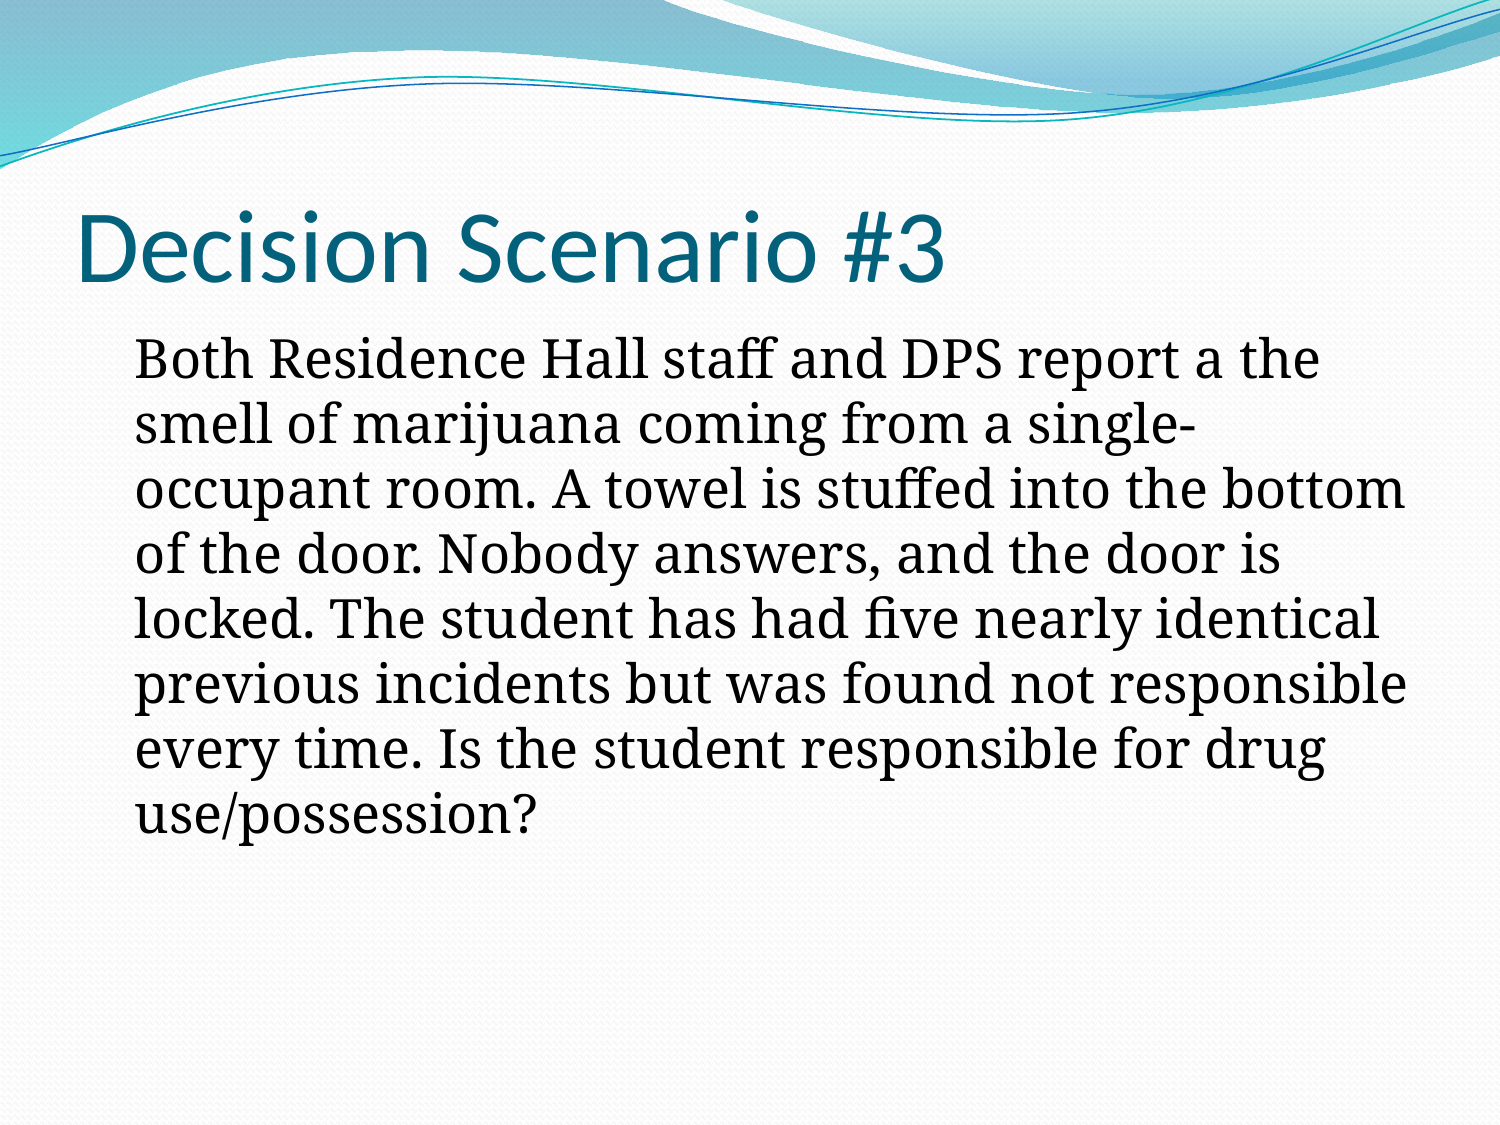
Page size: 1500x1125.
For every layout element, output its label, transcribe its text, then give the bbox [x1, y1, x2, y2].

title Decision Scenario #3 [75, 115, 1425, 303]
list Both Residence Hall staff and DPS report a the smell of marijuana coming from a single-occupant room. A towel is stuffed into the bottom of the door. Nobody answers, and the door is locked. The student has had five nearly identical previous incidents but was found not responsible every time. Is the student responsible for drug use/possession? [75, 317, 1425, 1038]
